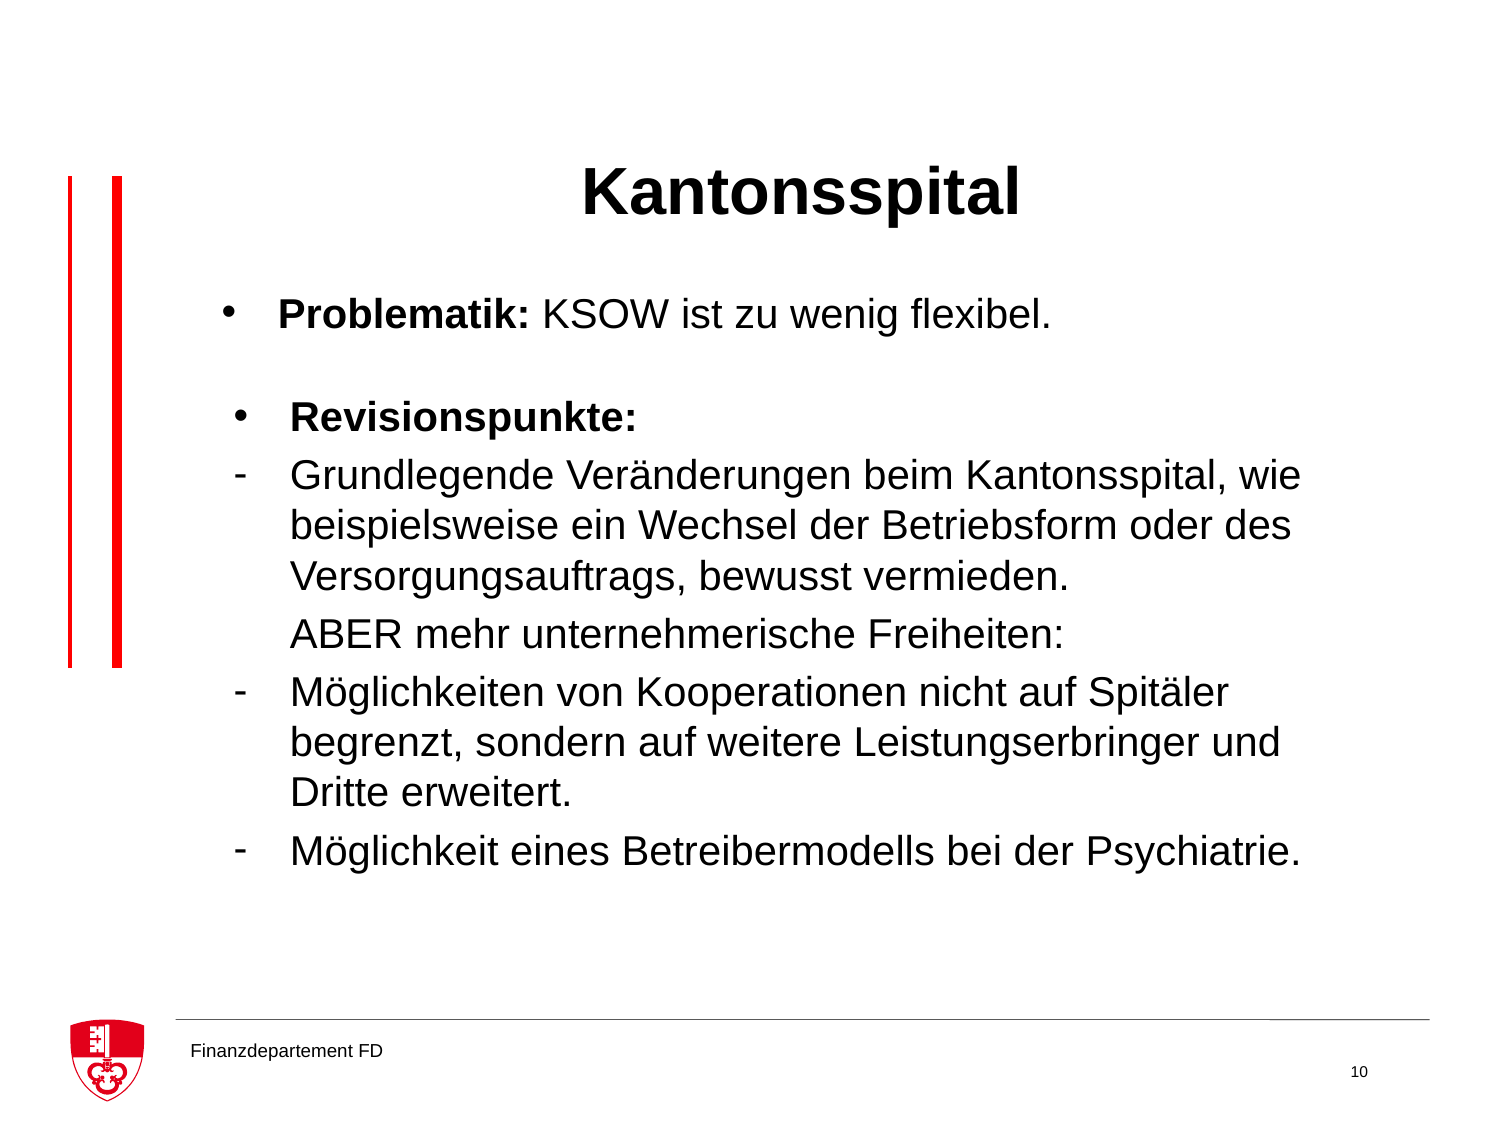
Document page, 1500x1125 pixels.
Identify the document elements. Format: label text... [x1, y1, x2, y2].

title Kantonsspital [175, 140, 1428, 256]
text_box Problematik: KSOW ist zu wenig flexibel. [206, 278, 1388, 457]
slide_number 10 [1335, 1054, 1425, 1091]
list Revisionspunkte: Grundlegende Veränderungen beim Kantonsspital, wie beispielsweise ein Wechsel der Betriebsform oder des Versorgungsauftrags, bewusst vermieden. ABER mehr unternehmerische Freiheiten: Möglichkeiten von Kooperationen nicht auf Spitäler begrenzt, sondern auf weitere Leistungserbringer und Dritte erweitert. Möglichkeit eines Betreibermodells bei der Psychiatrie. [218, 361, 1400, 1000]
